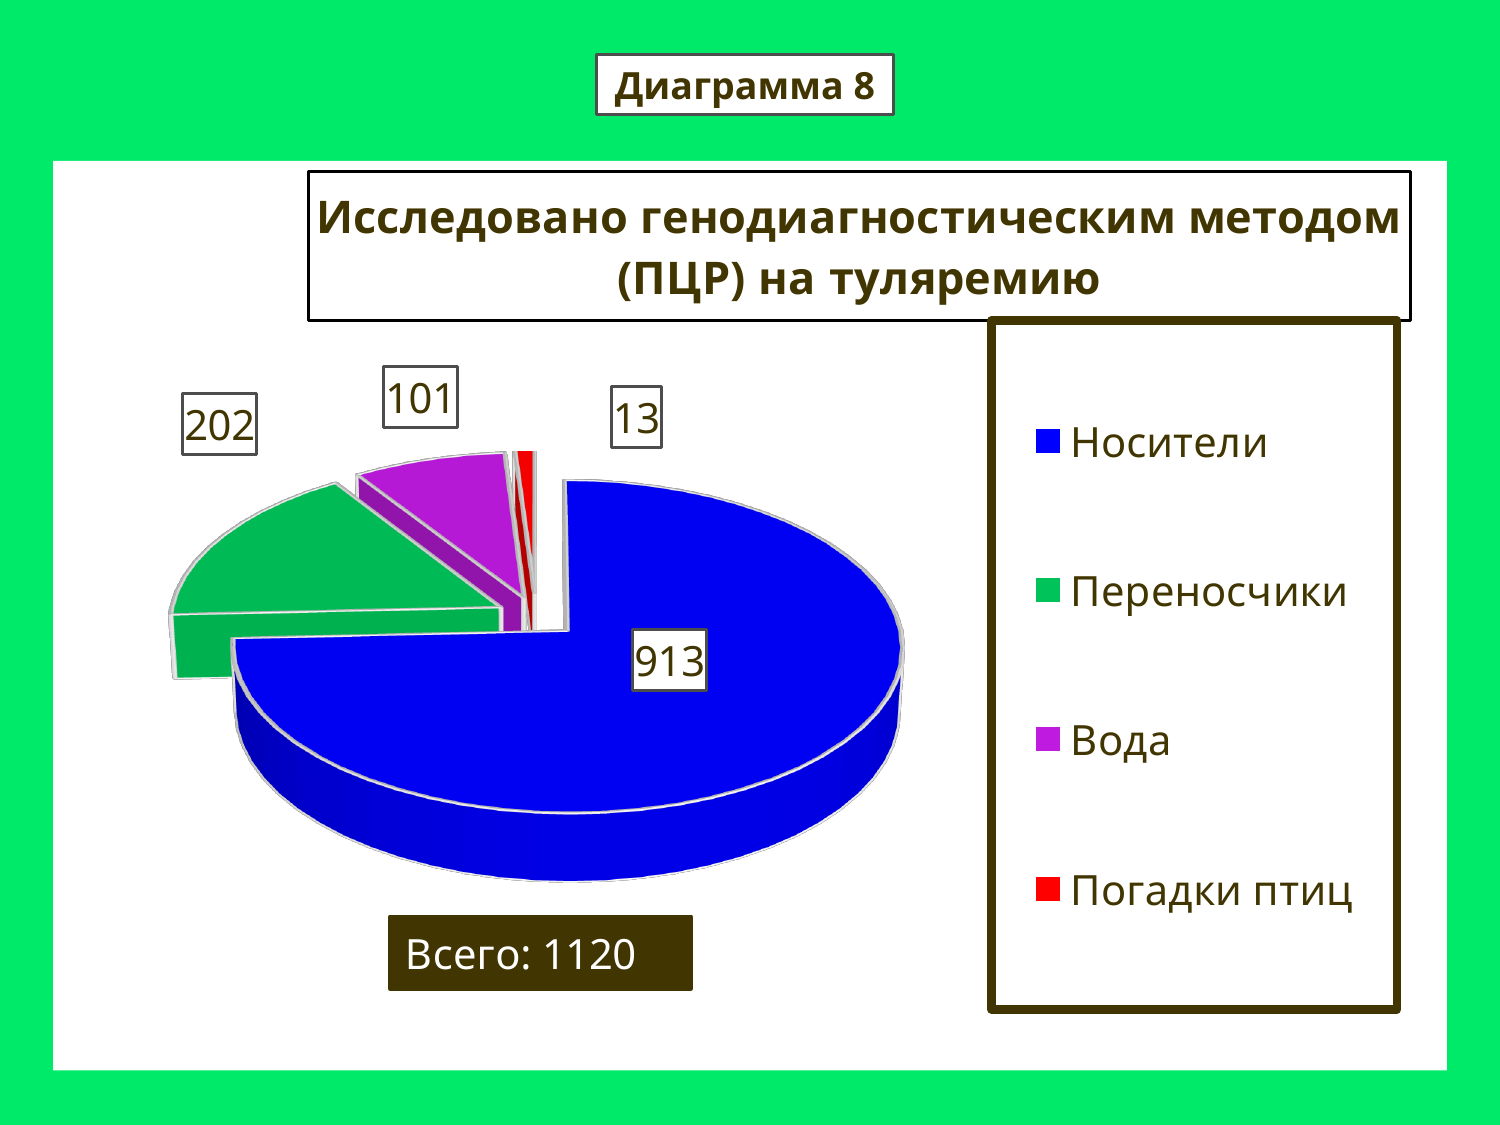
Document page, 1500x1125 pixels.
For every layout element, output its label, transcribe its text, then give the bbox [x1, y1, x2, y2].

text_box Диаграмма 8 [596, 54, 894, 115]
chart [52, 160, 1448, 1071]
